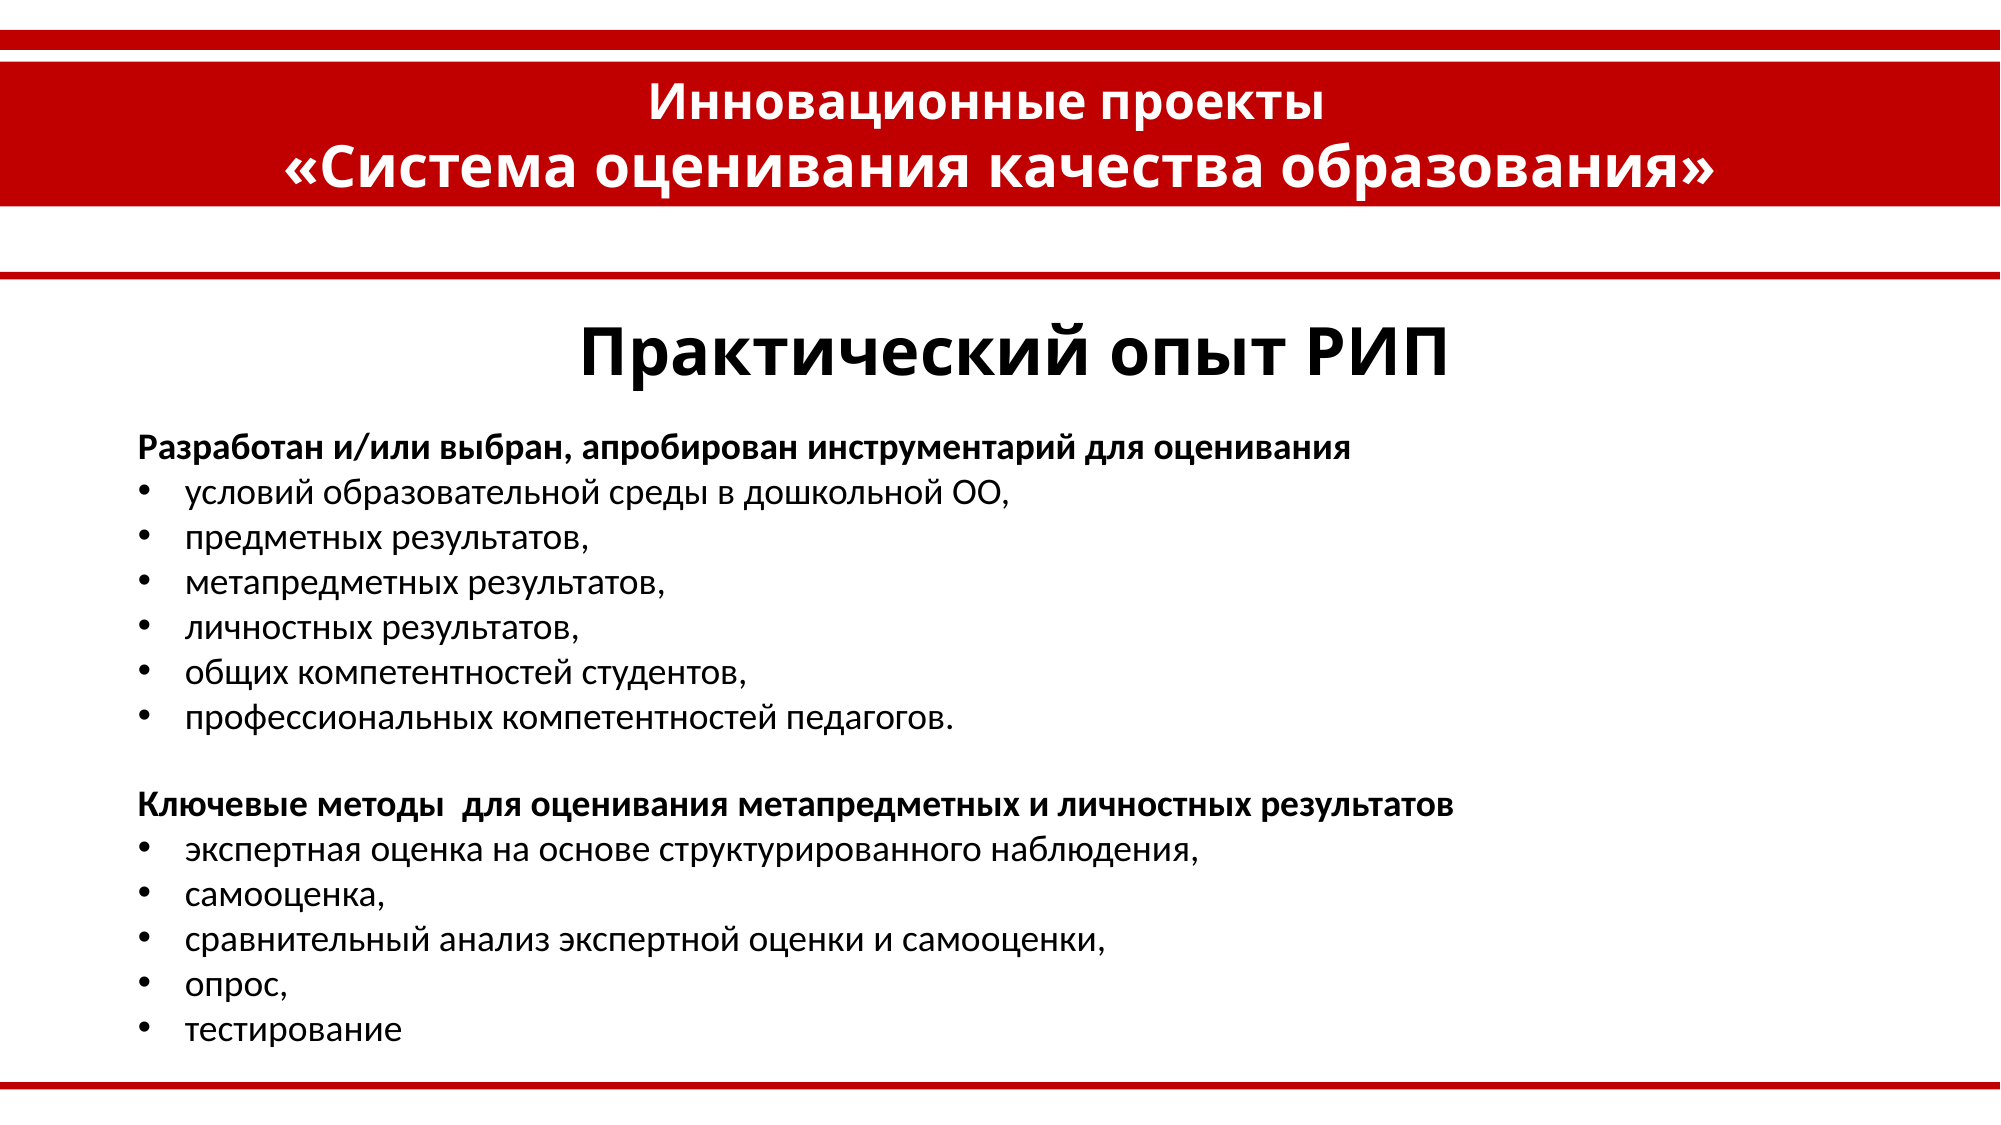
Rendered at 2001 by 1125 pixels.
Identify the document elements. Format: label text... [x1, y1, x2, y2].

text_box [0, 271, 2000, 280]
text_box [0, 1081, 2000, 1090]
text_box Разработан и/или выбран, апробирован инструментарий для оценивания условий образовательной среды в дошкольной ОО, предметных результатов, метапредметных результатов, личностных результатов, общих компетентностей студентов, профессиональных компетентностей педагогов. [123, 415, 1852, 771]
text_box [0, 29, 2000, 51]
text_box Инновационные проекты «Система оценивания качества образования» [0, 61, 2000, 207]
text_box Ключевые методы для оценивания метапредметных и личностных результатов экспертная оценка на основе структурированного наблюдения, самооценка, сравнительный анализ экспертной оценки и самооценки, опрос, тестирование [123, 771, 1852, 1057]
text_box Практический опыт РИП [203, 300, 1828, 396]
